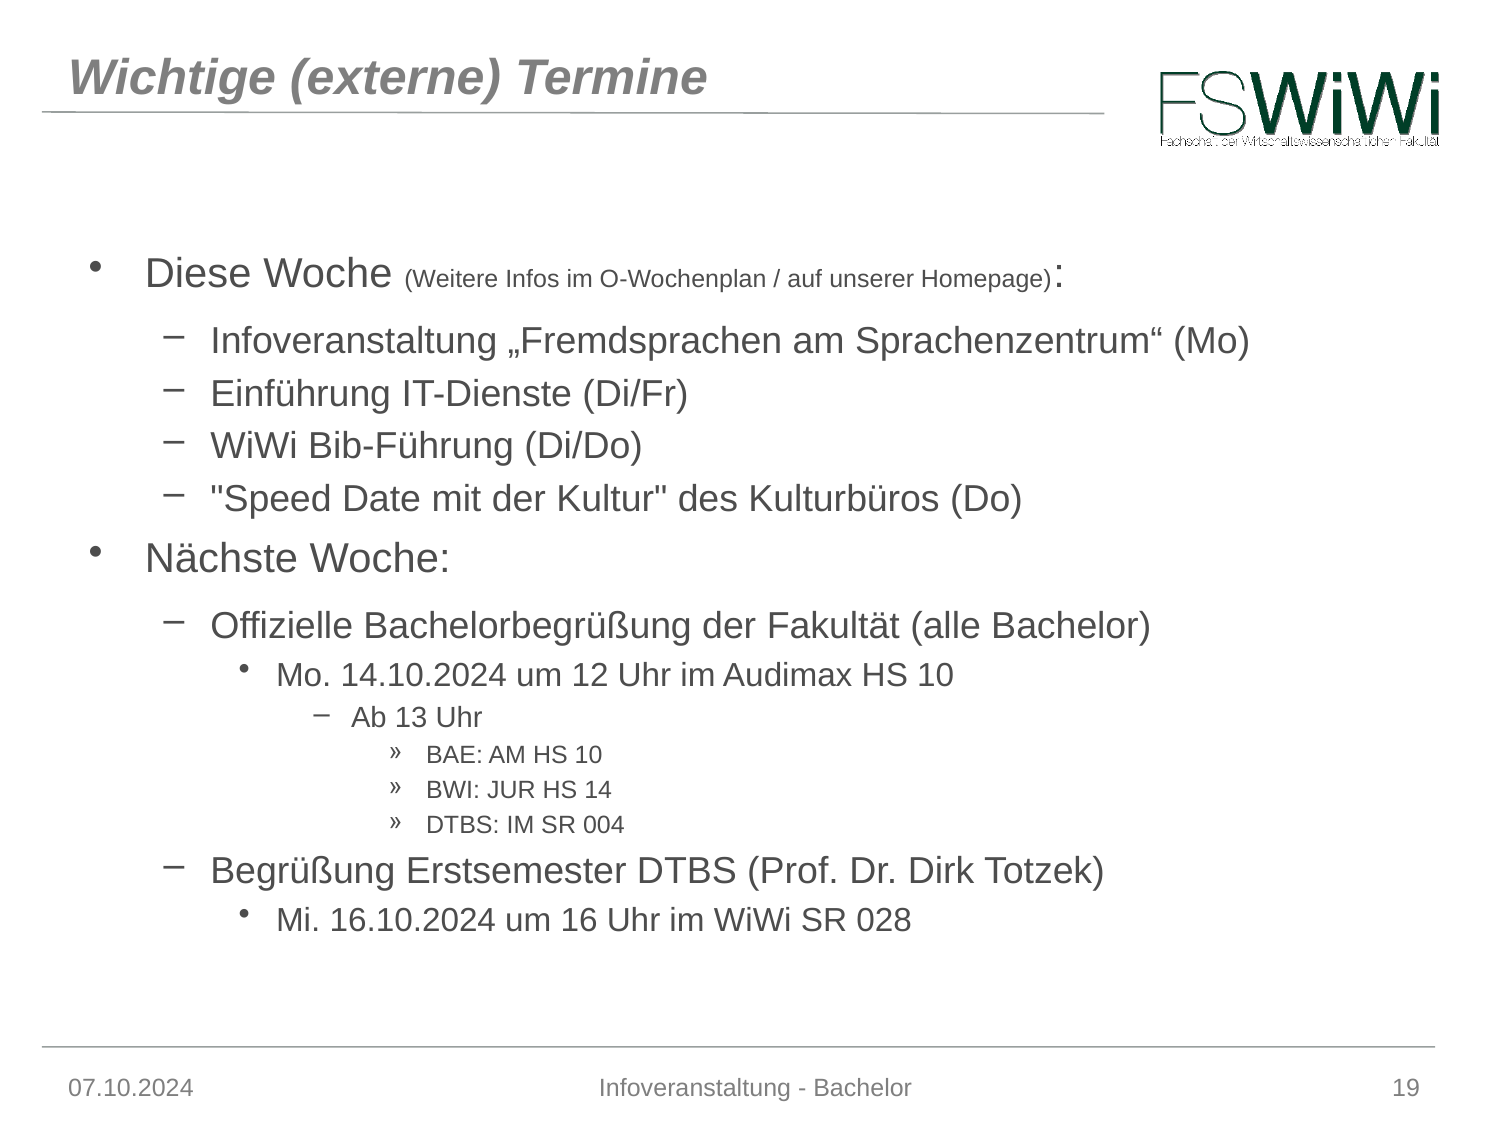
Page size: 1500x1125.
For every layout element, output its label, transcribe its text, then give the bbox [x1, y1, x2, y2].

list Diese Woche (Weitere Infos im O-Wochenplan / auf unserer Homepage): Infoveranstaltung „Fremdsprachen am Sprachenzentrum“ (Mo) Einführung IT-Dienste (Di/Fr) WiWi Bib-Führung (Di/Do) "Speed Date mit der Kultur" des Kulturbüros (Do) Nächste Woche: Offizielle Bachelorbegrüßung der Fakultät (alle Bachelor) Mo. 14.10.2024 um 12 Uhr im Audimax HS 10 Ab 13 Uhr BAE: AM HS 10 BWI: JUR HS 14 DTBS: IM SR 004 Begrüßung Erstsemester DTBS (Prof. Dr. Dirk Totzek) Mi. 16.10.2024 um 16 Uhr im WiWi SR 028 [53, 208, 1436, 976]
slide_number 19 [1346, 1057, 1436, 1117]
footer Infoveranstaltung - Bachelor [242, 1057, 1270, 1117]
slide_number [53, 1057, 231, 1117]
title Wichtige (externe) Termine [53, 28, 1116, 112]
picture [1122, 58, 1477, 167]
